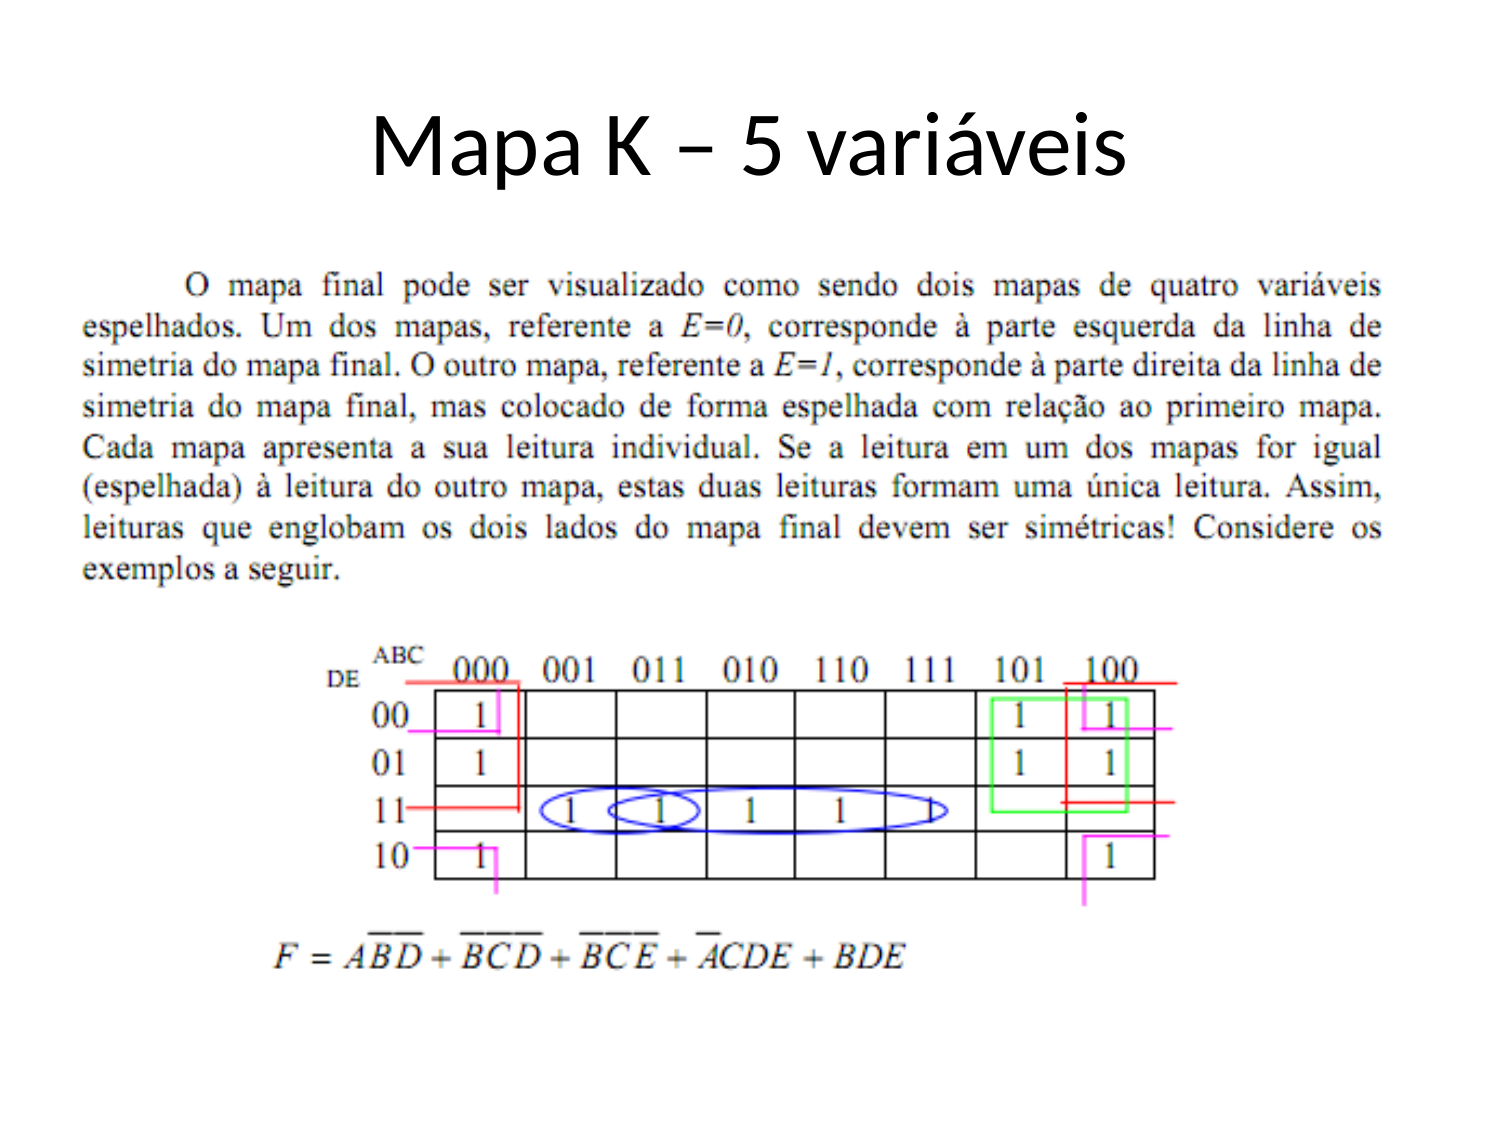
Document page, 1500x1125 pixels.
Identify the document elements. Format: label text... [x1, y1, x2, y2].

picture [64, 255, 1403, 610]
picture [249, 621, 1223, 988]
title Mapa K – 5 variáveis [75, 45, 1425, 233]
